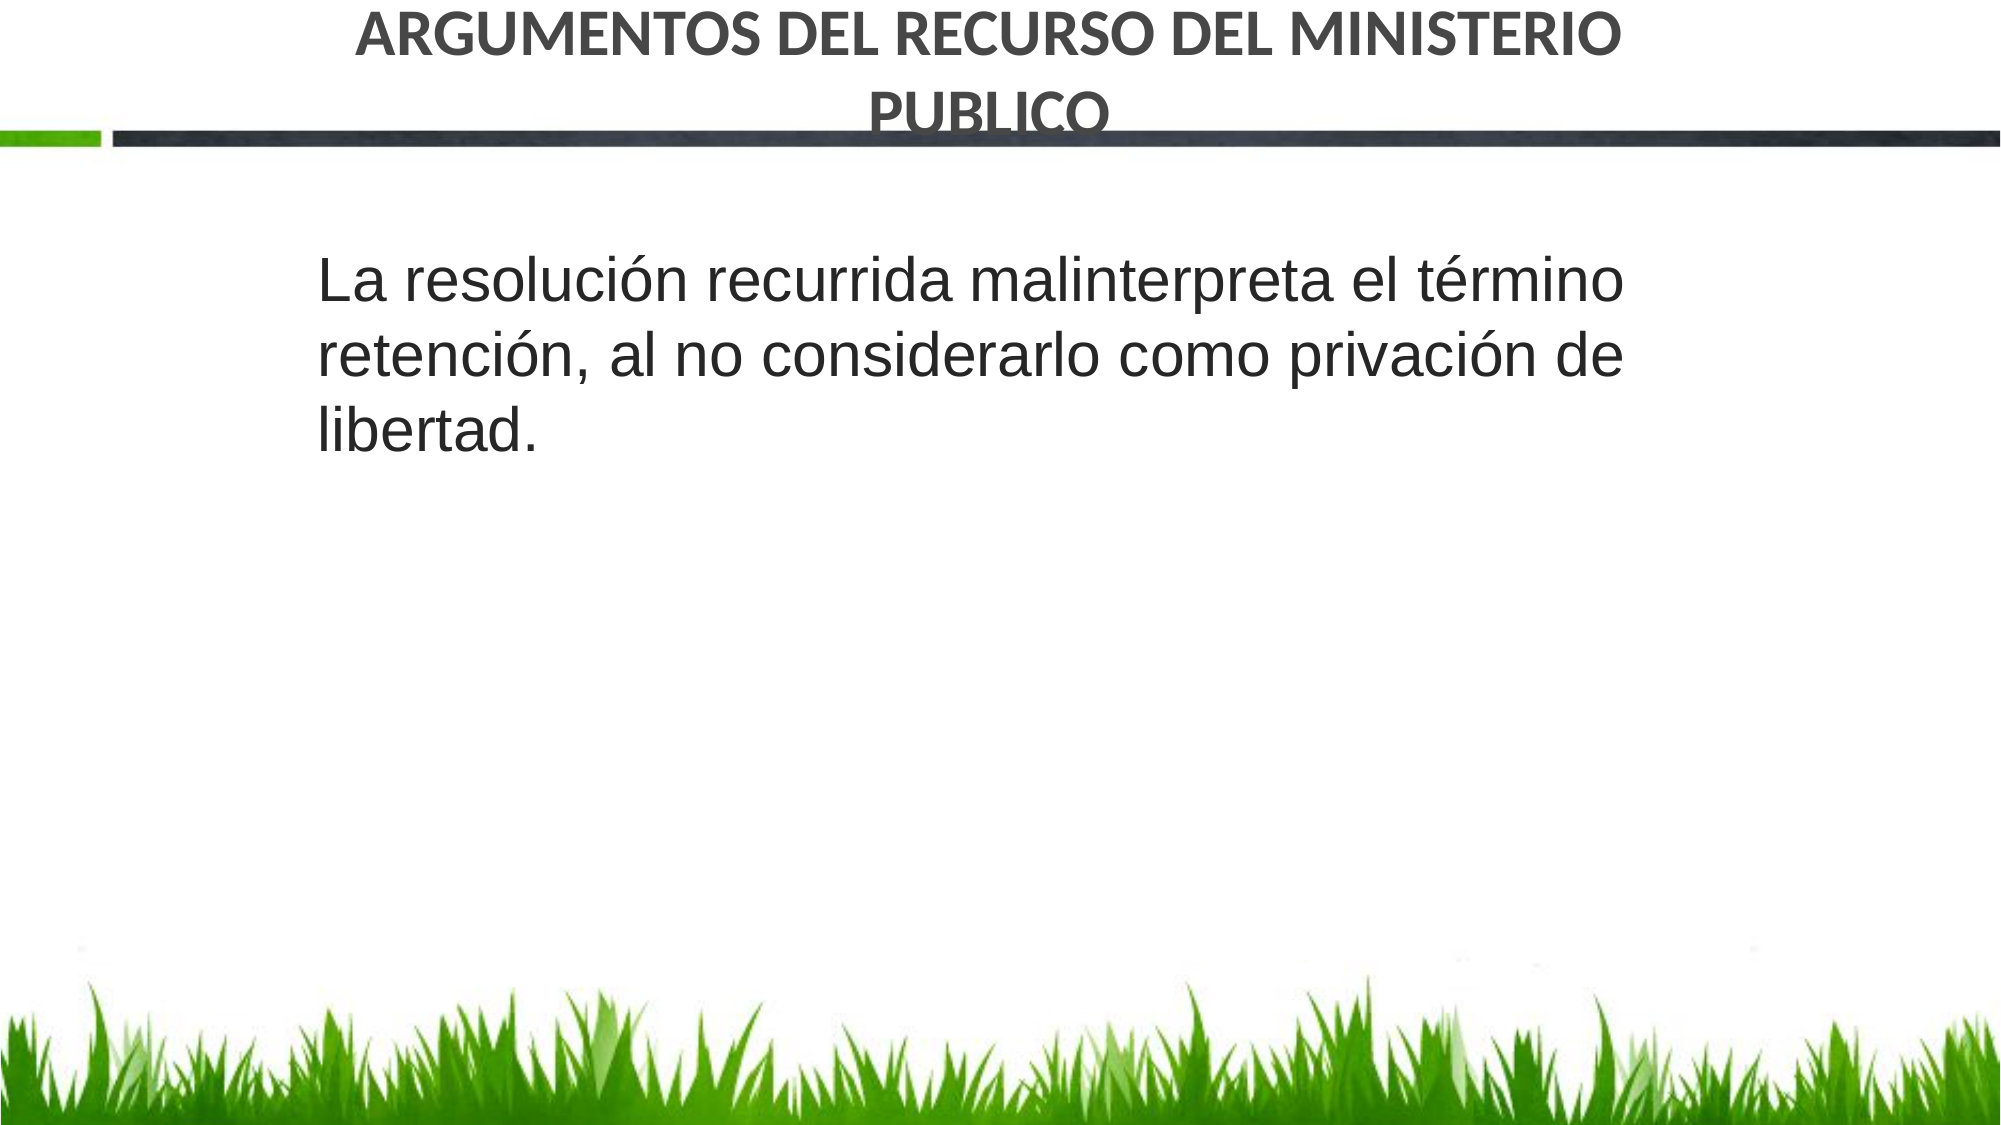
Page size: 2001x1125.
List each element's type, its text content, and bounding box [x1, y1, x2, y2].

picture [0, 0, 2001, 1125]
title ARGUMENTOS DEL RECURSO DEL MINISTERIO PUBLICO [279, 12, 1700, 125]
text_box La resolución recurrida malinterpreta el término retención, al no considerarlo como privación de libertad. [303, 231, 1700, 858]
